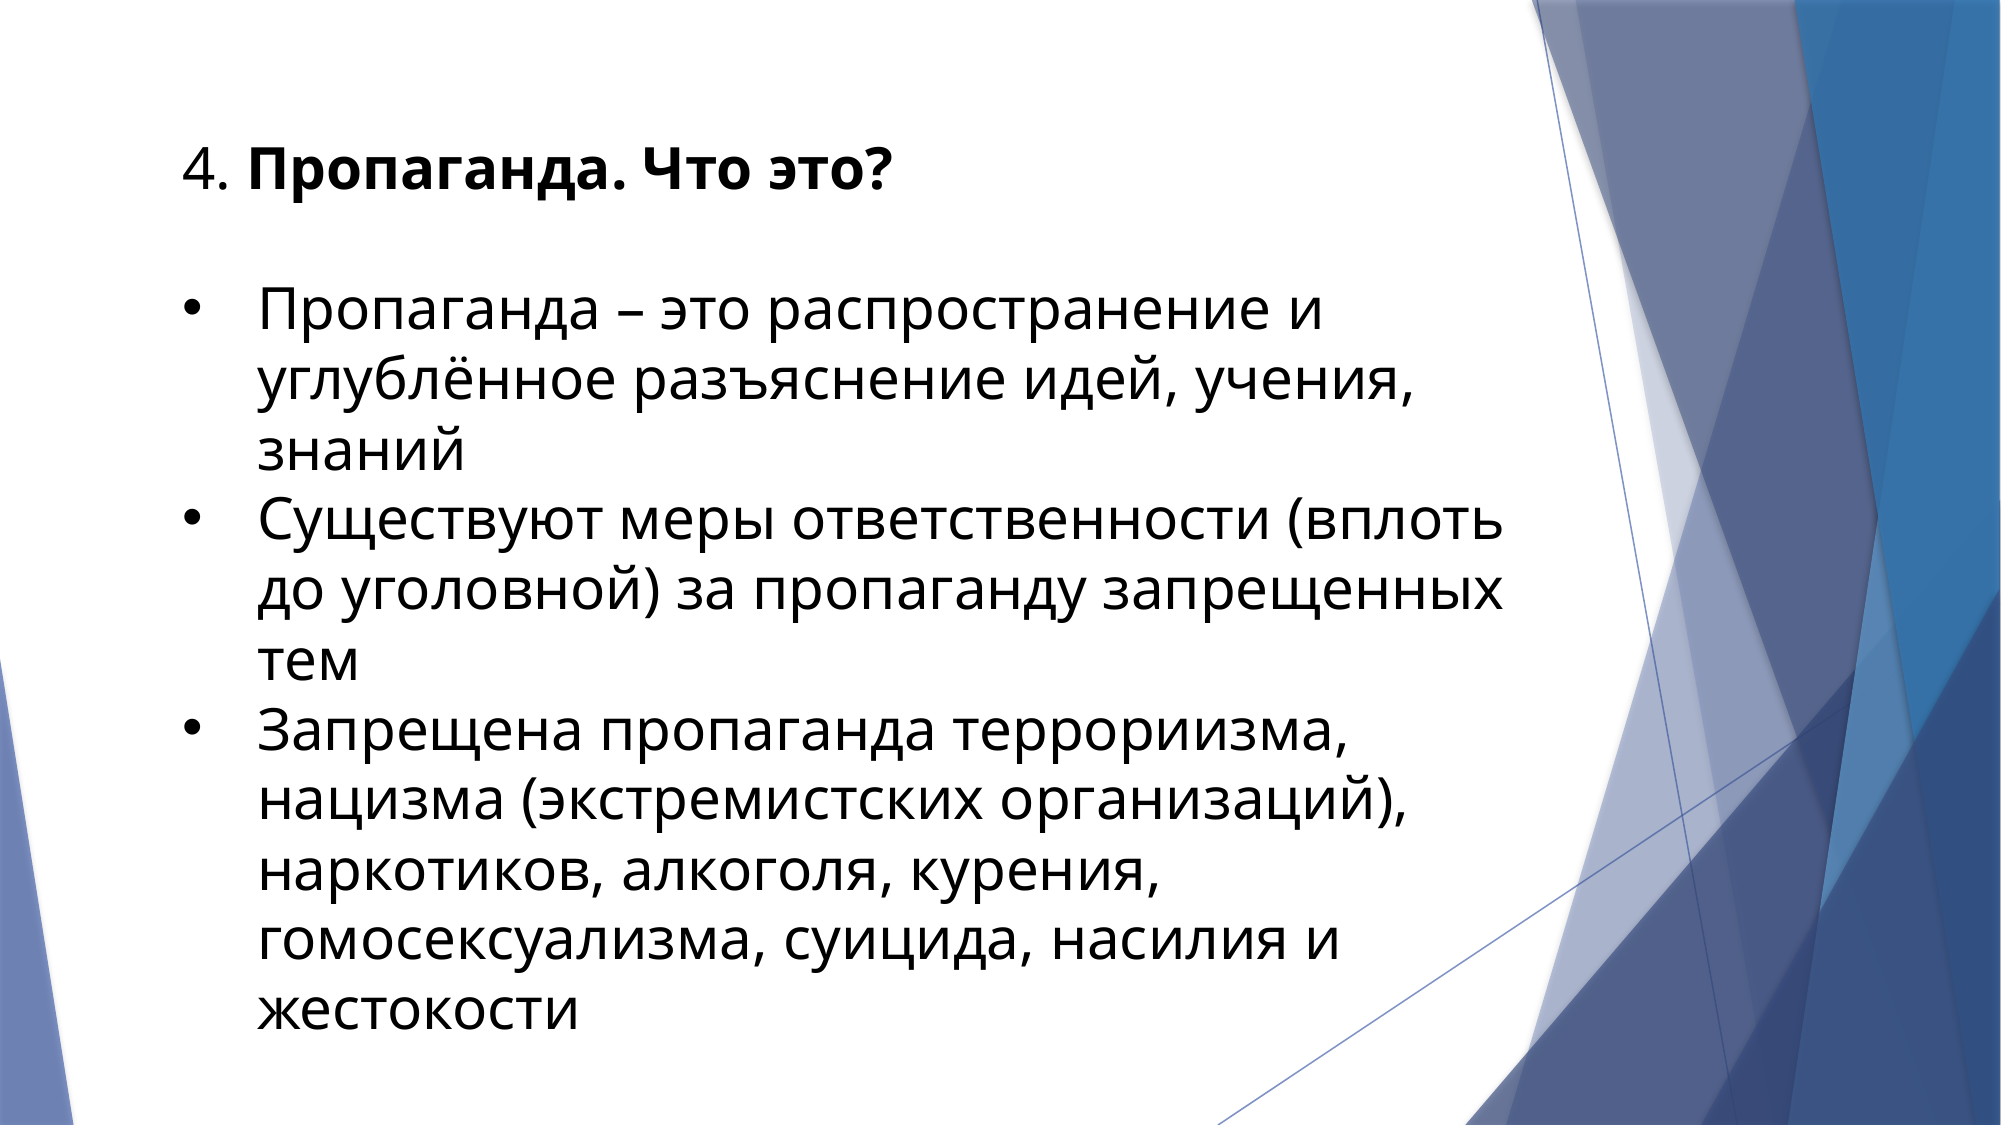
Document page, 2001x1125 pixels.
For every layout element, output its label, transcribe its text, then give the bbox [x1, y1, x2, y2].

text_box 4. Пропаганда. Что это? Пропаганда – это распространение и углублённое разъяснение идей, учения, знаний Существуют меры ответственности (вплоть до уголовной) за пропаганду запрещенных тем Запрещена пропаганда террориизма, нацизма (экстремистских организаций), наркотиков, алкоголя, курения, гомосексуализма, суицида, насилия и жестокости [167, 124, 1535, 1049]
